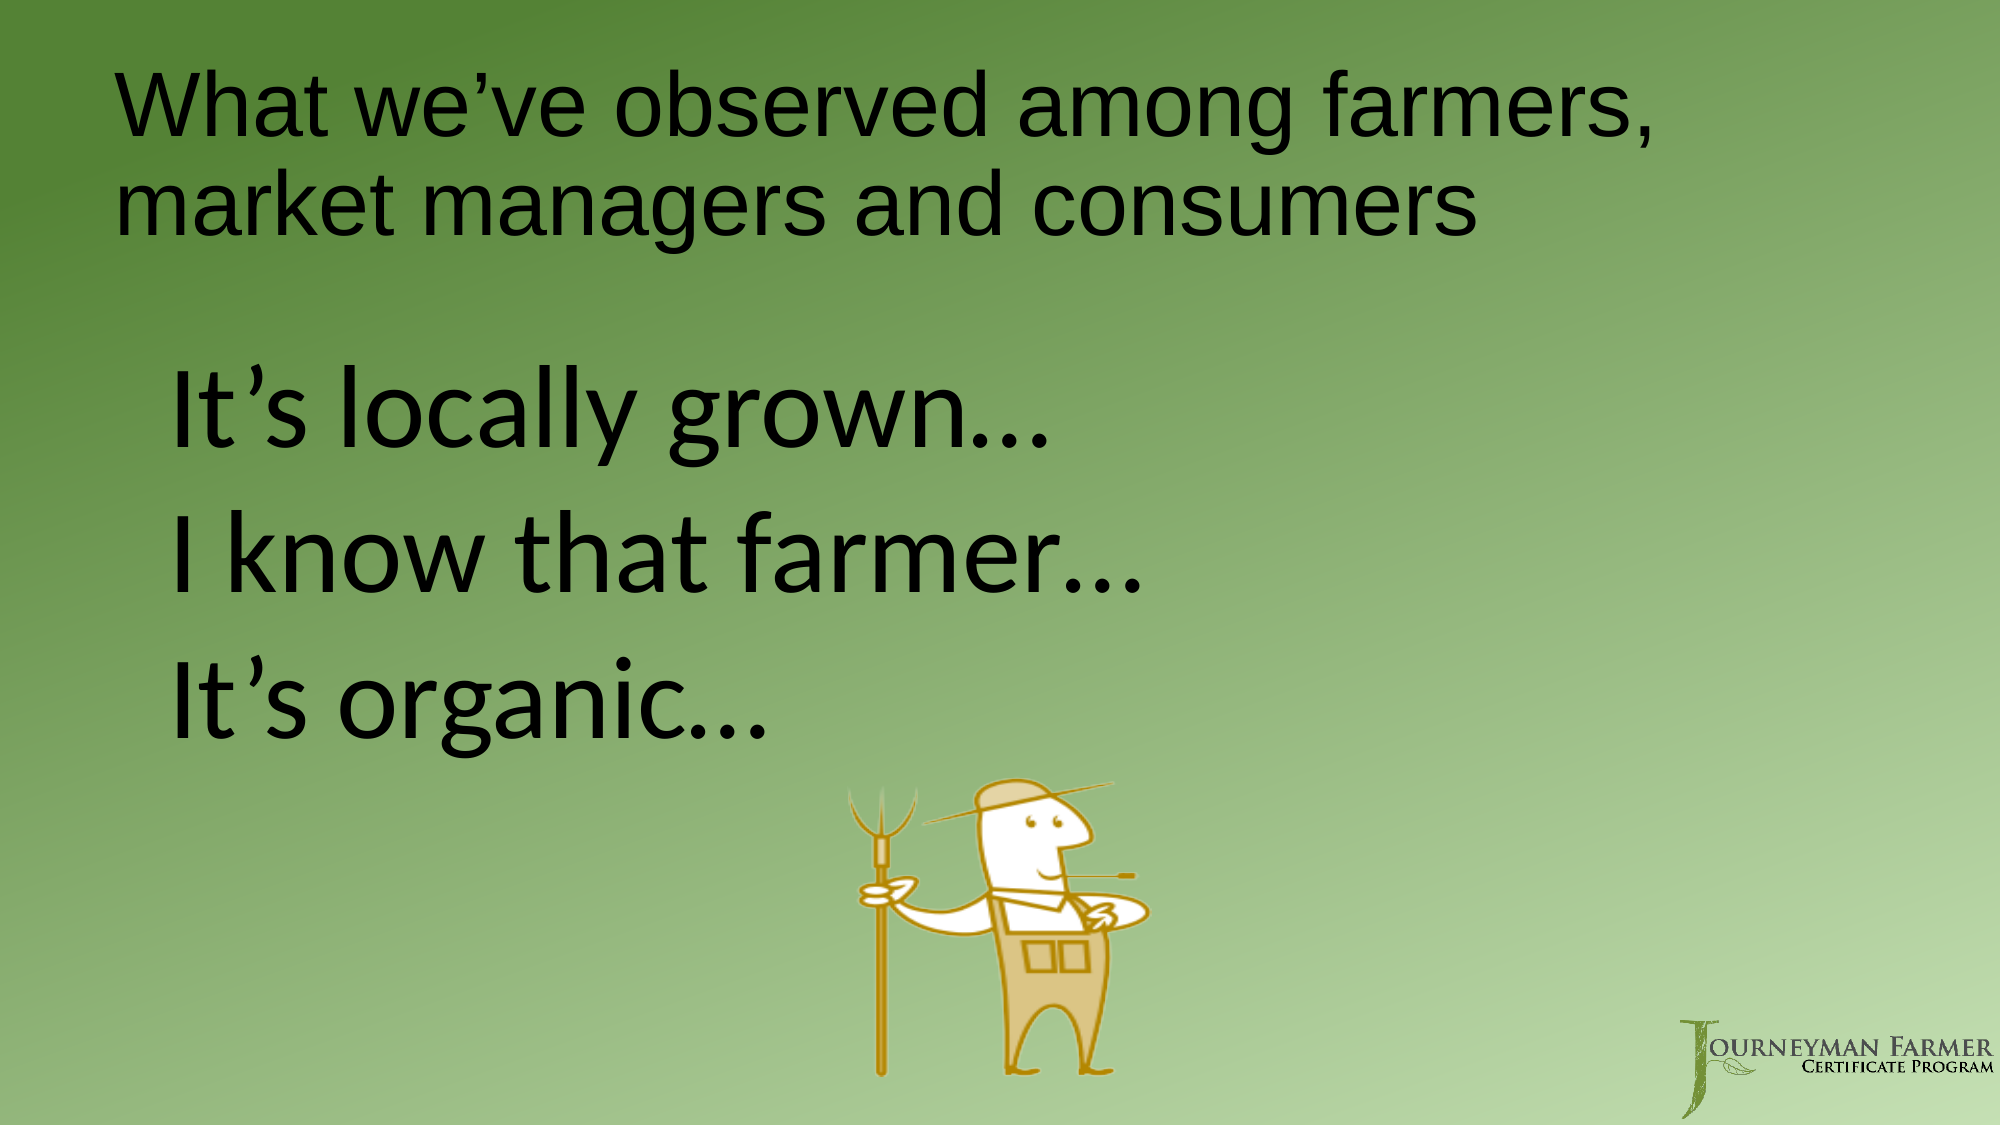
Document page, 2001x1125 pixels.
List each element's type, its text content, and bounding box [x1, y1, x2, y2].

title What we’ve observed among farmers, market managers and consumers [99, 62, 1900, 250]
picture [1680, 1020, 1994, 1119]
list It’s locally grown… I know that farmer… It’s organic… [135, 337, 1736, 775]
picture [847, 774, 1152, 1078]
